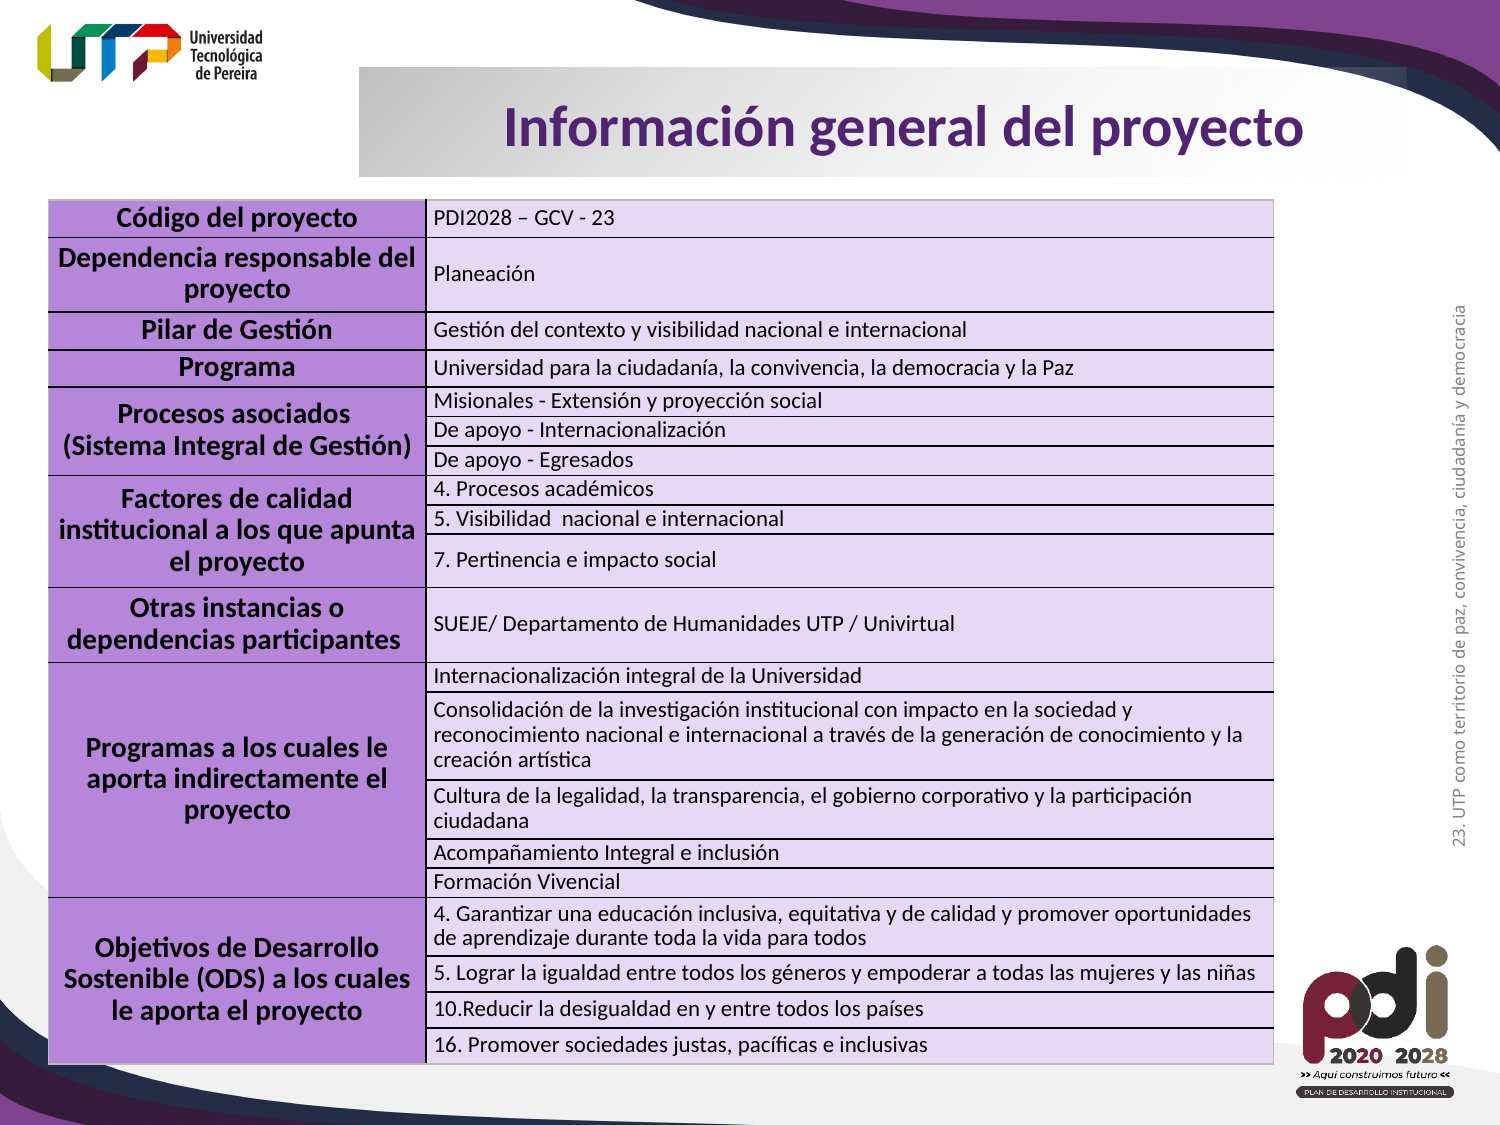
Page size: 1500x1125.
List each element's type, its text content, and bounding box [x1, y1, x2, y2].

table_cell Otras instancias o dependencias participantes [49, 588, 425, 662]
table_cell Internacionalización integral de la Universidad [427, 663, 1273, 691]
table_cell Procesos asociados (Sistema Integral de Gestión) [49, 388, 425, 475]
table_cell Programa [49, 351, 425, 386]
table_cell Formación Vivencial [427, 869, 1273, 897]
table_cell Misionales - Extensión y proyección social [427, 388, 1273, 416]
table_cell SUEJE/ Departamento de Humanidades UTP / Univirtual [427, 588, 1273, 662]
table_header Código del proyecto [49, 201, 425, 237]
table_cell De apoyo - Internacionalización [427, 417, 1273, 445]
table_cell Planeación [427, 238, 1273, 311]
table_cell Universidad para la ciudadanía, la convivencia, la democracia y la Paz [427, 351, 1273, 386]
table_cell Gestión del contexto y visibilidad nacional e internacional [427, 313, 1273, 349]
table_cell 4. Procesos académicos [427, 476, 1273, 504]
table_cell Cultura de la legalidad, la transparencia, el gobierno corporativo y la participación ciudadana [427, 781, 1273, 838]
table_cell 5. Visibilidad nacional e internacional [427, 506, 1273, 533]
table_cell 4. Garantizar una educación inclusiva, equitativa y de calidad y promover oportunidades de aprendizaje durante toda la vida para todos [427, 898, 1273, 955]
table_cell Objetivos de Desarrollo Sostenible (ODS) a los cuales le aporta el proyecto [49, 898, 425, 1063]
table_cell 7. Pertinencia e impacto social [427, 535, 1273, 587]
table_cell 5. Lograr la igualdad entre todos los géneros y empoderar a todas las mujeres y las niñas [427, 957, 1273, 991]
table_cell 16. Promover sociedades justas, pacíficas e inclusivas [427, 1029, 1273, 1063]
table_header PDI2028 – GCV - 23 [427, 201, 1273, 237]
table_cell Dependencia responsable del proyecto [49, 238, 425, 311]
table_cell De apoyo - Egresados [427, 447, 1273, 475]
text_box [359, 67, 1418, 177]
picture [0, 0, 1500, 1125]
text_box 23. UTP como territorio de paz, convivencia, ciudadanía y democracia [1441, 213, 1476, 940]
table_cell Pilar de Gestión [49, 313, 425, 349]
table_cell 10.Reducir la desigualdad en y entre todos los países [427, 993, 1273, 1027]
table_cell Acompañamiento Integral e inclusión [427, 840, 1273, 867]
table_cell Consolidación de la investigación institucional con impacto en la sociedad y reconocimiento nacional e internacional a través de la generación de conocimiento y la creación artística [427, 693, 1273, 779]
table_cell Programas a los cuales le aporta indirectamente el proyecto [49, 663, 425, 897]
table_cell Factores de calidad institucional a los que apunta el proyecto [49, 476, 425, 587]
